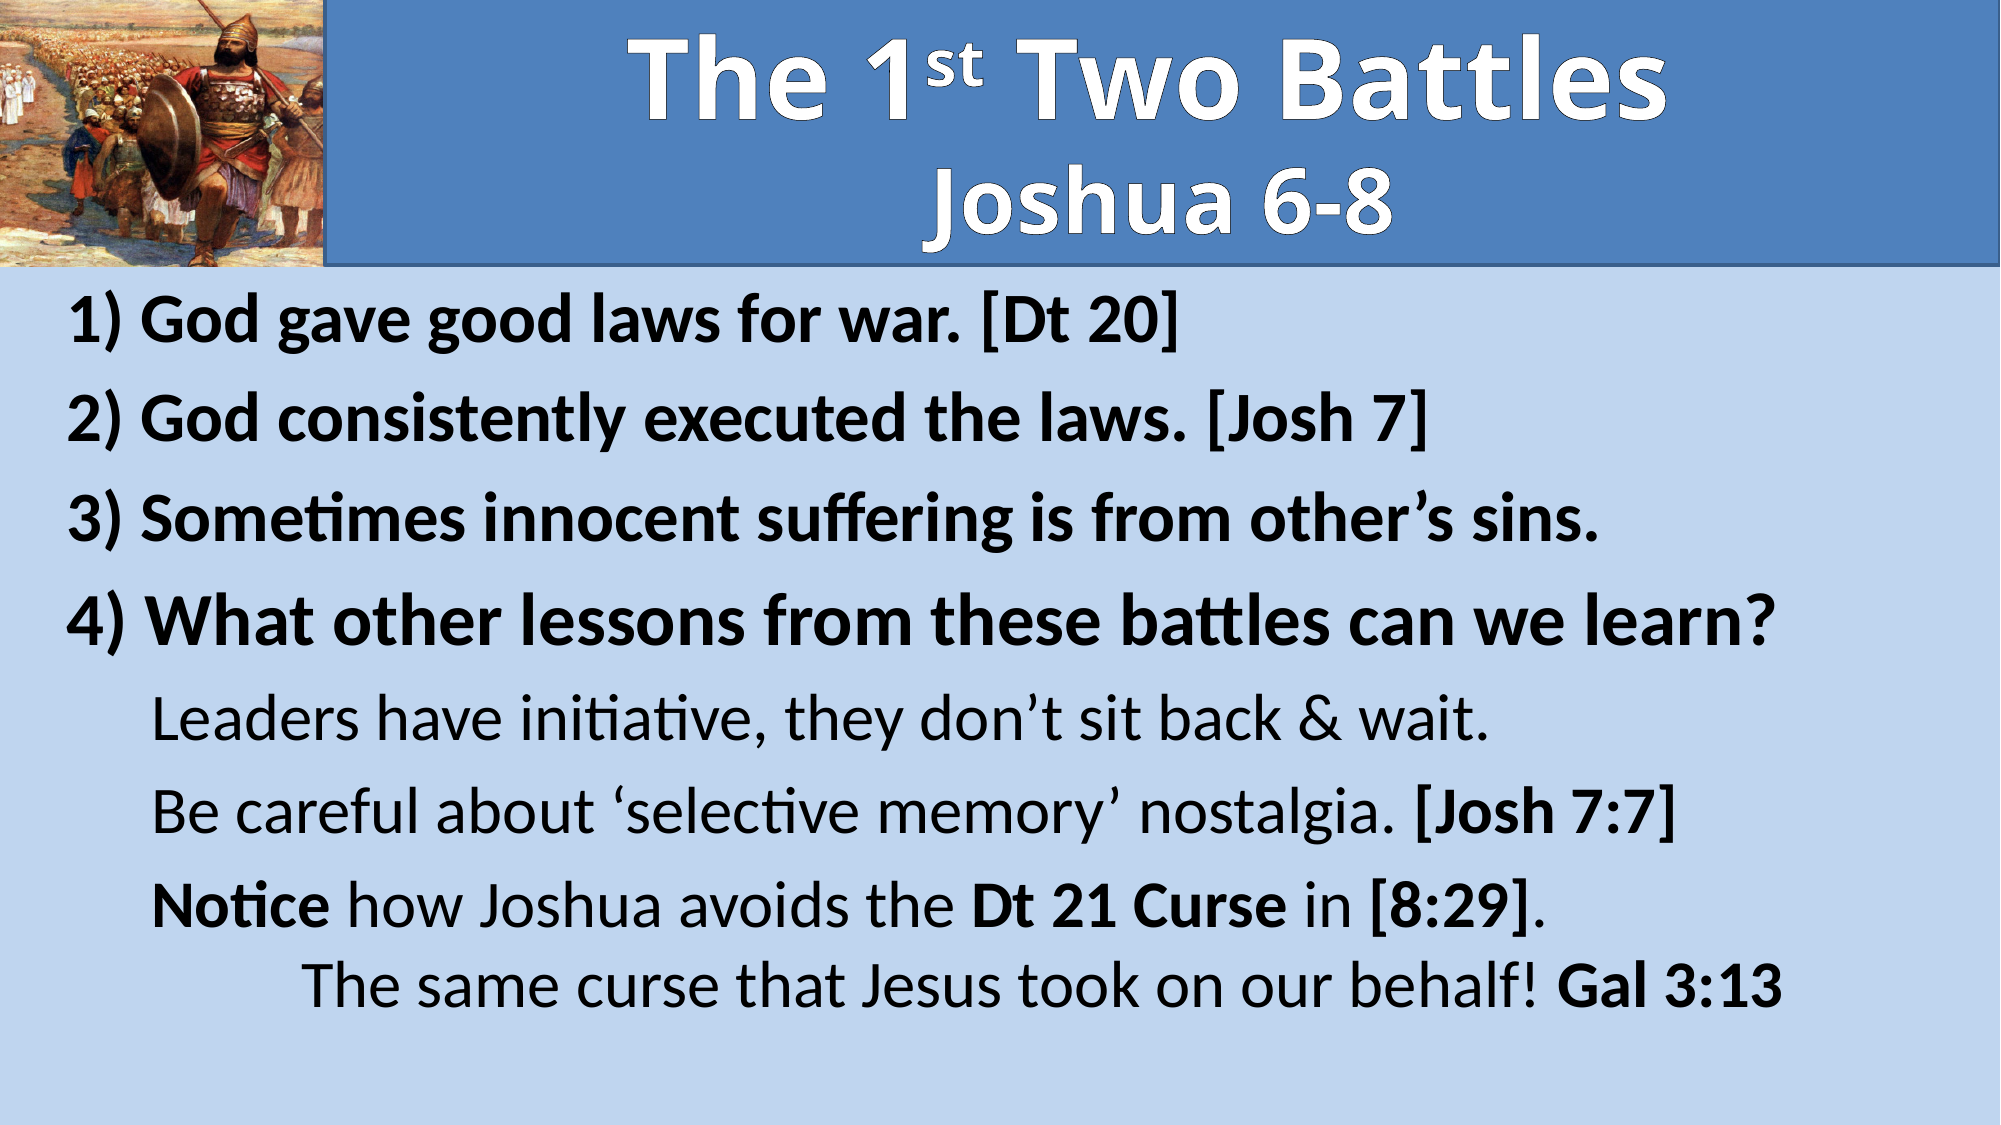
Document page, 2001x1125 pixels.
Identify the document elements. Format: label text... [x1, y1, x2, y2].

title The 1st Two Battles Joshua 6-8 [326, 0, 2000, 267]
picture [0, 0, 326, 267]
list 1) God gave good laws for war. [Dt 20] 2) God consistently executed the laws. [Josh 7] 3) Sometimes innocent suffering is from other’s sins. 4) What other lessons from these battles can we learn? Leaders have initiative, they don’t sit back & wait. Be careful about ‘selective memory’ nostalgia. [Josh 7:7] Notice how Joshua avoids the Dt 21 Curse in [8:29]. The same curse that Jesus took on our behalf! Gal 3:13 [51, 267, 1949, 1125]
